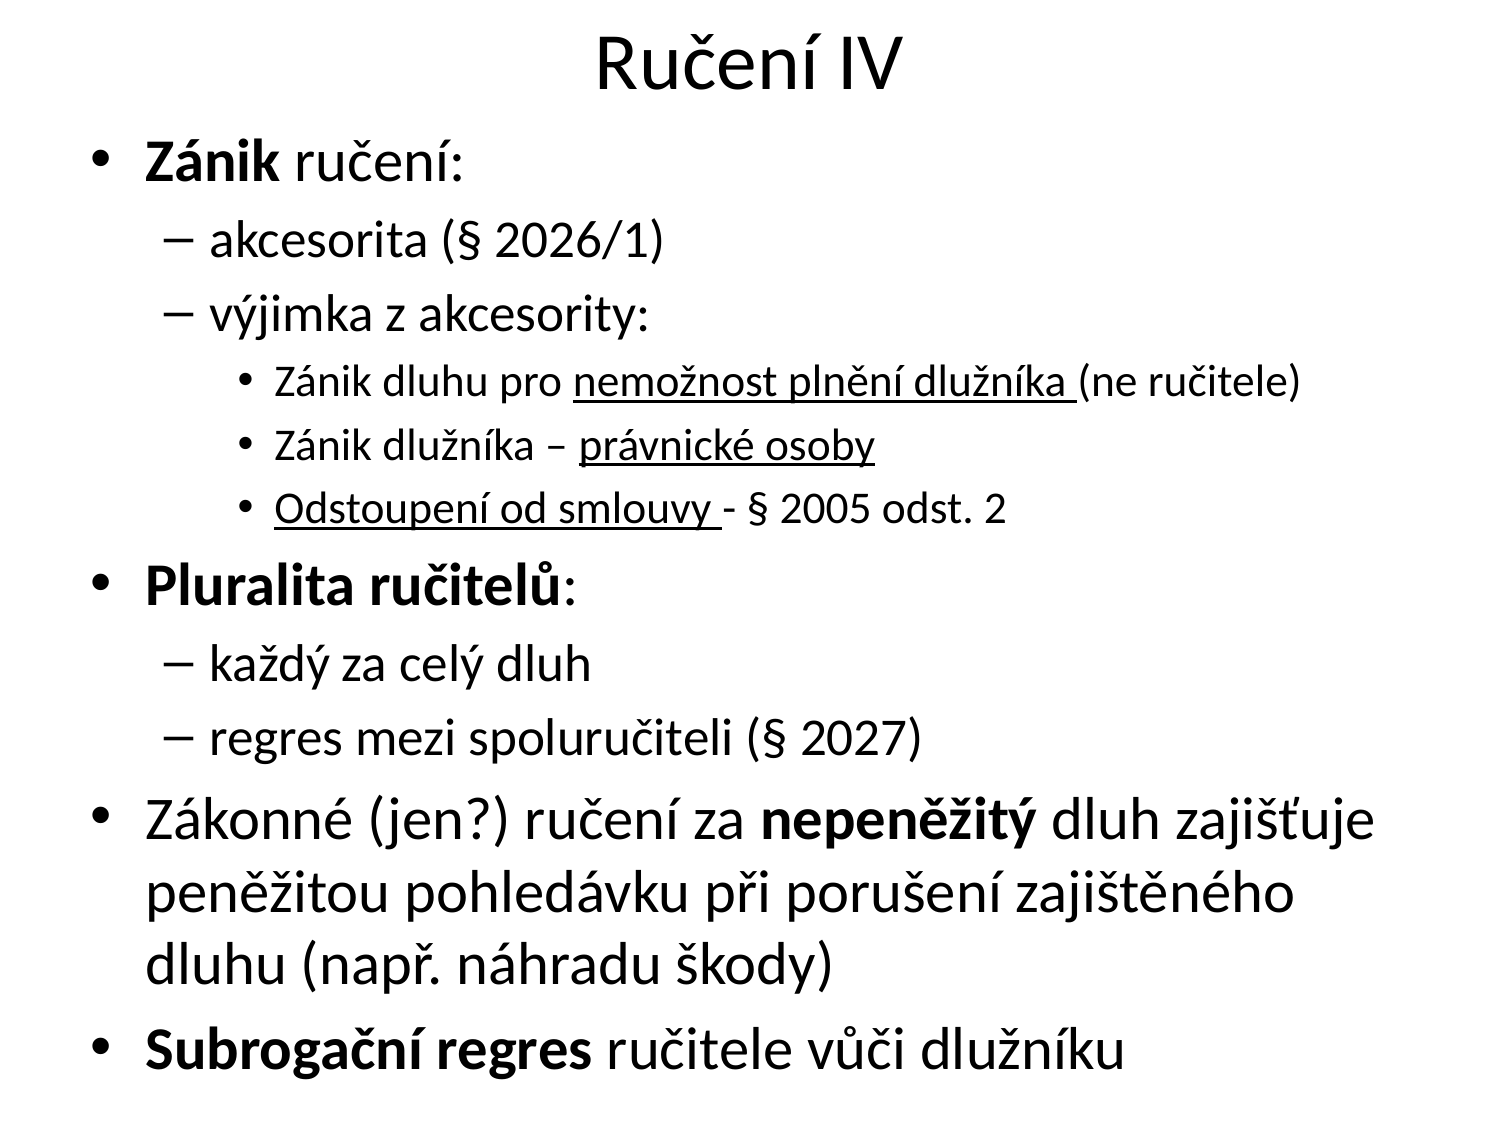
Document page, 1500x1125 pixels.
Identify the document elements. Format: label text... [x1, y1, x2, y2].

list Zánik ručení: akcesorita (§ 2026/1) výjimka z akcesority: Zánik dluhu pro nemožnost plnění dlužníka (ne ručitele) Zánik dlužníka – právnické osoby Odstoupení od smlouvy - § 2005 odst. 2 Pluralita ručitelů: každý za celý dluh regres mezi spoluručiteli (§ 2027) Zákonné (jen?) ručení za nepeněžitý dluh zajišťuje peněžitou pohledávku při porušení zajištěného dluhu (např. náhradu škody) Subrogační regres ručitele vůči dlužníku [75, 113, 1425, 1094]
title Ručení IV [75, 0, 1425, 113]
